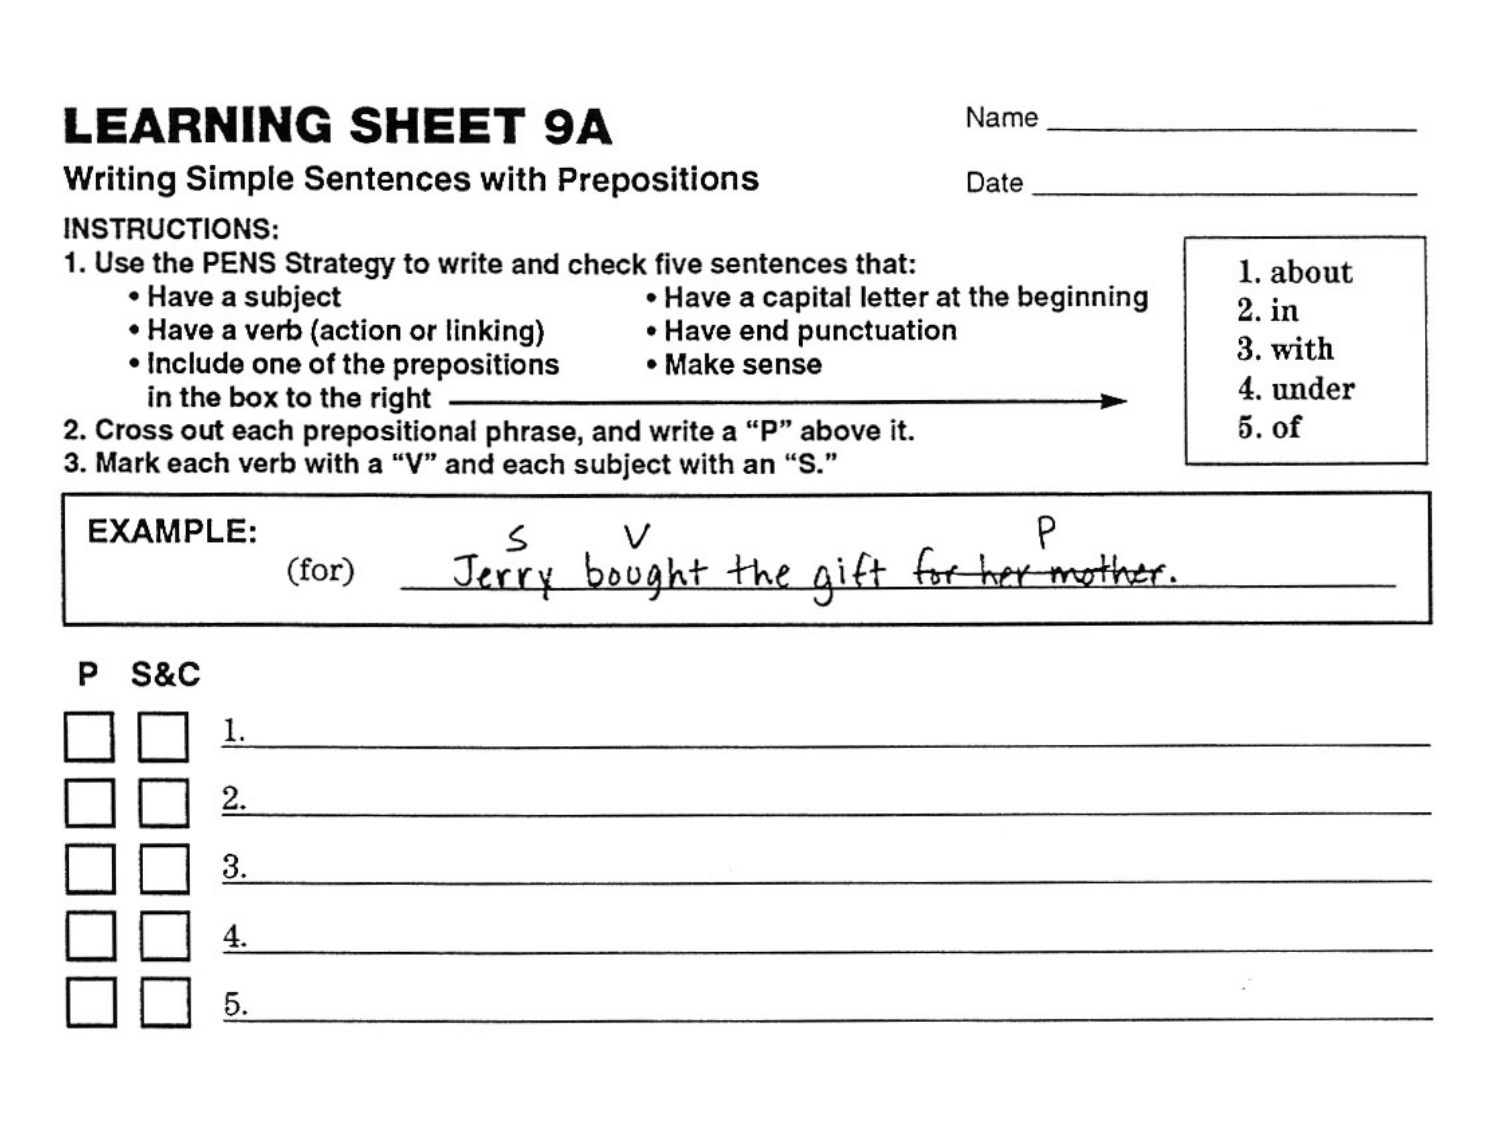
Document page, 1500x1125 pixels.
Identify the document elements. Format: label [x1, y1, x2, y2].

picture [41, 78, 1459, 1046]
